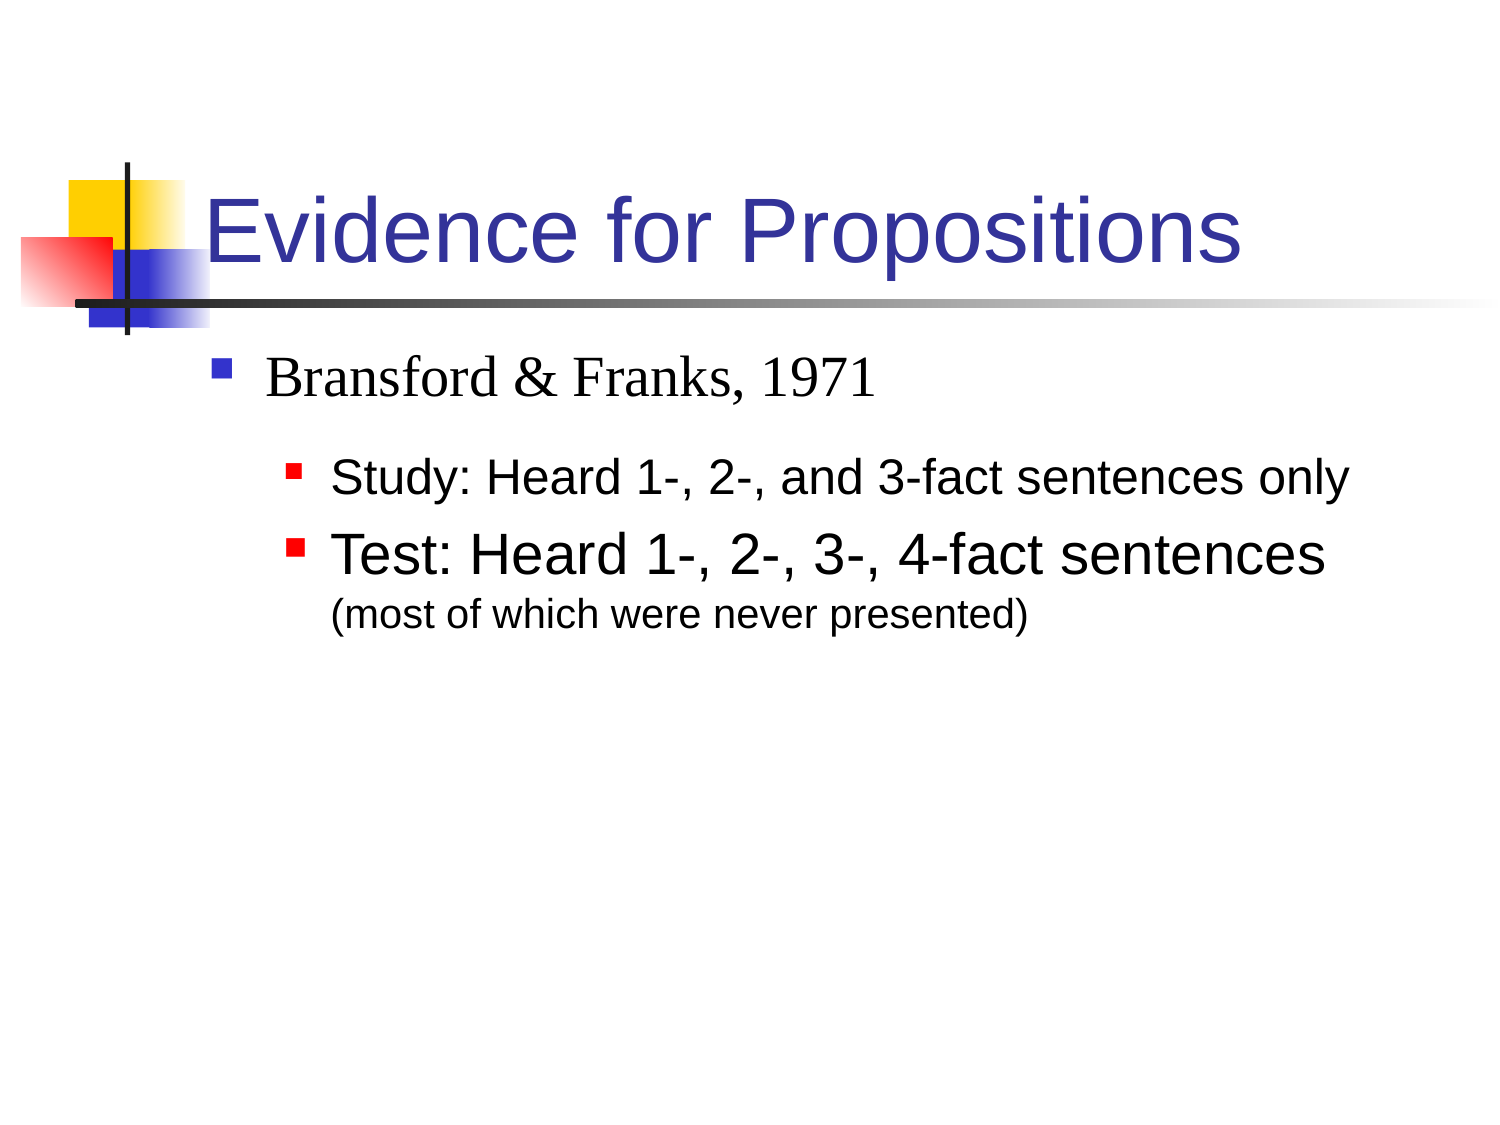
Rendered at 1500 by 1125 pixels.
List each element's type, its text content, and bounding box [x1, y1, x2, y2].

title Evidence for Propositions [188, 101, 1468, 289]
list Bransford & Franks, 1971 [193, 330, 1470, 426]
text_box Study: Heard 1-, 2-, and 3-fact sentences only Test: Heard 1-, 2-, 3-, 4-fact sentences (most of which were never presented) [193, 437, 1438, 1025]
